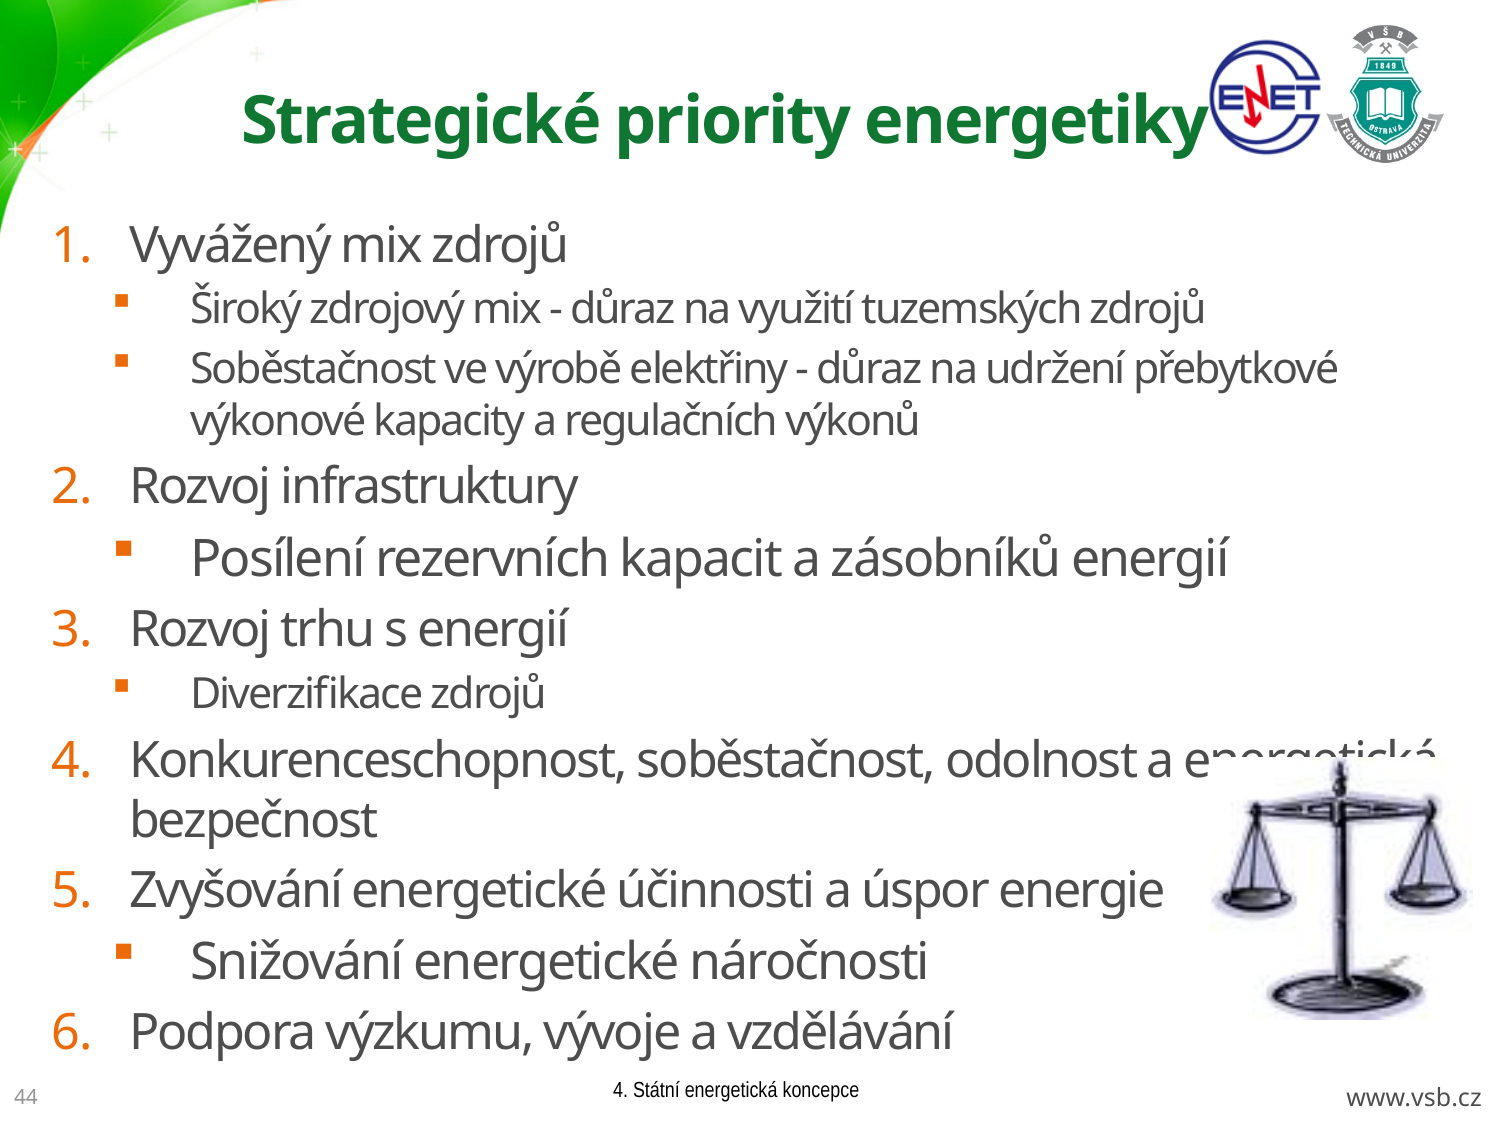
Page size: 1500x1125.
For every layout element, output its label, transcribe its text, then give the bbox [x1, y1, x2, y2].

list Vyvážený mix zdrojů Široký zdrojový mix - důraz na využití tuzemských zdrojů Soběstačnost ve výrobě elektřiny - důraz na udržení přebytkové výkonové kapacity a regulačních výkonů Rozvoj infrastruktury Posílení rezervních kapacit a zásobníků energií Rozvoj trhu s energií Diverzifikace zdrojů Konkurenceschopnost, soběstačnost, odolnost a energetická bezpečnost Zvyšování energetické účinnosti a úspor energie Snižování energetické náročnosti Podpora výzkumu, vývoje a vzdělávání [35, 204, 1461, 1068]
text_box 4. Státní energetická koncepce [598, 1067, 876, 1109]
title Strategické priority energetiky [126, 23, 1325, 164]
picture [0, 0, 1500, 1125]
